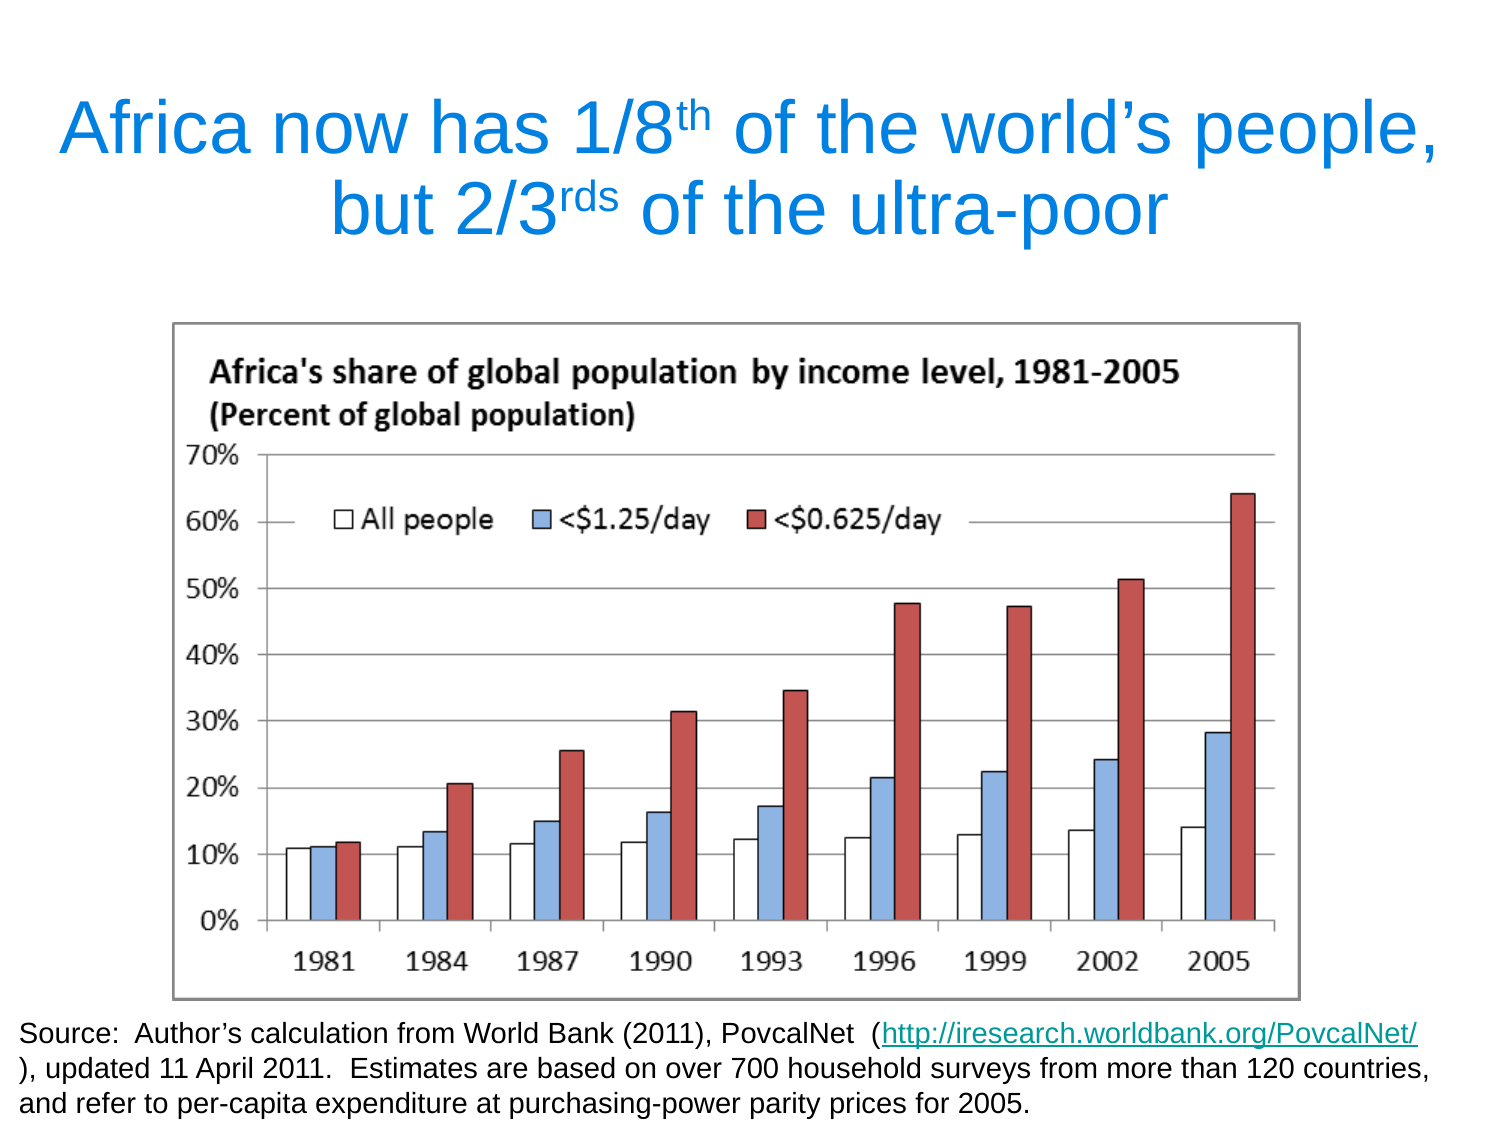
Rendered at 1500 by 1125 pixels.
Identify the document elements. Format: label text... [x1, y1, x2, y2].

text_box Source: Author’s calculation from World Bank (2011), PovcalNet (http://iresearch.worldbank.org/PovcalNet/), updated 11 April 2011. Estimates are based on over 700 household surveys from more than 120 countries, and refer to per-capita expenditure at purchasing-power parity prices for 2005. [4, 1007, 1450, 1125]
title Africa now has 1/8th of the world’s people, but 2/3rds of the ultra-poor [0, 31, 1500, 308]
picture [172, 322, 1301, 1001]
